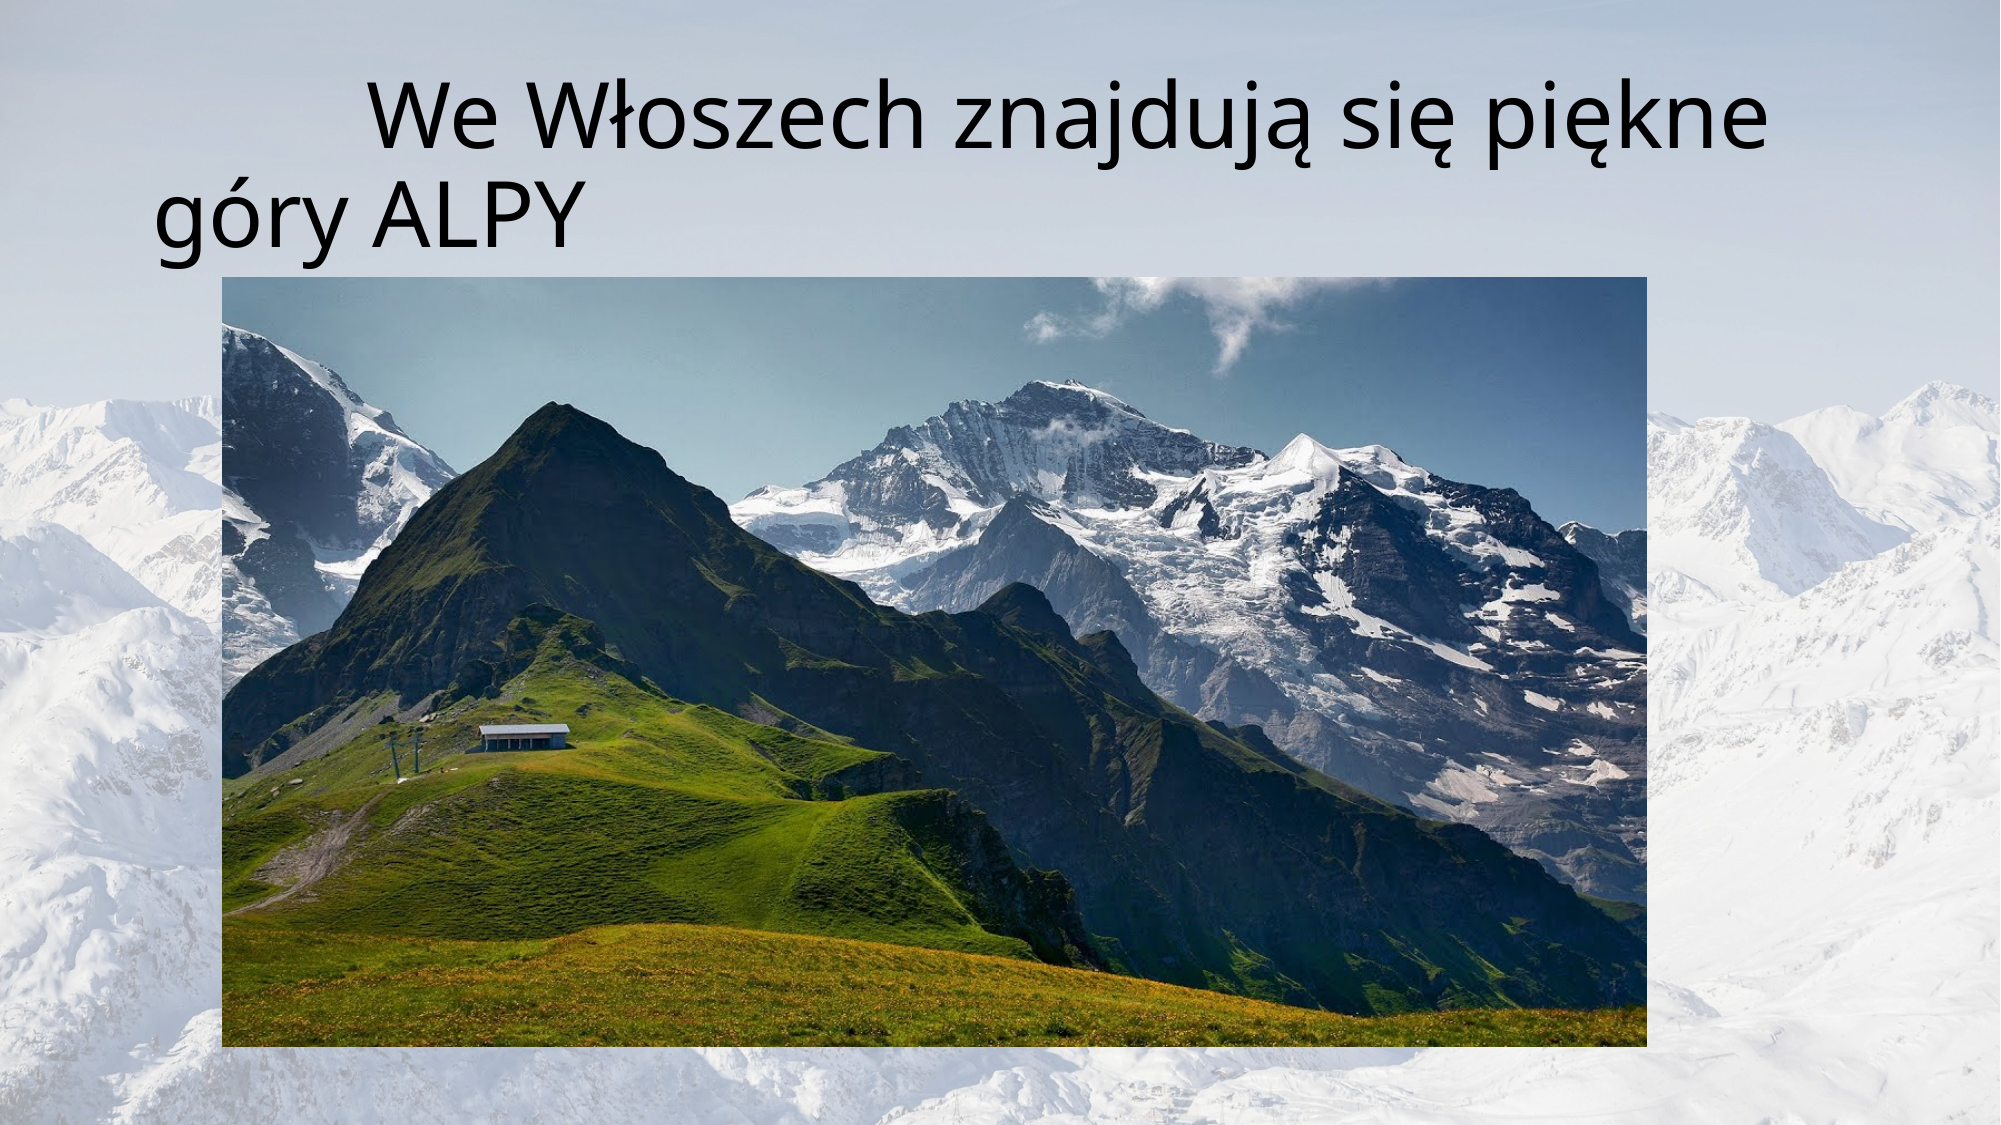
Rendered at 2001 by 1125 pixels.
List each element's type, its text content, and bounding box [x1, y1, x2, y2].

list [222, 277, 1647, 1047]
title We Włoszech znajdują się piękne góry ALPY [137, 59, 1863, 278]
